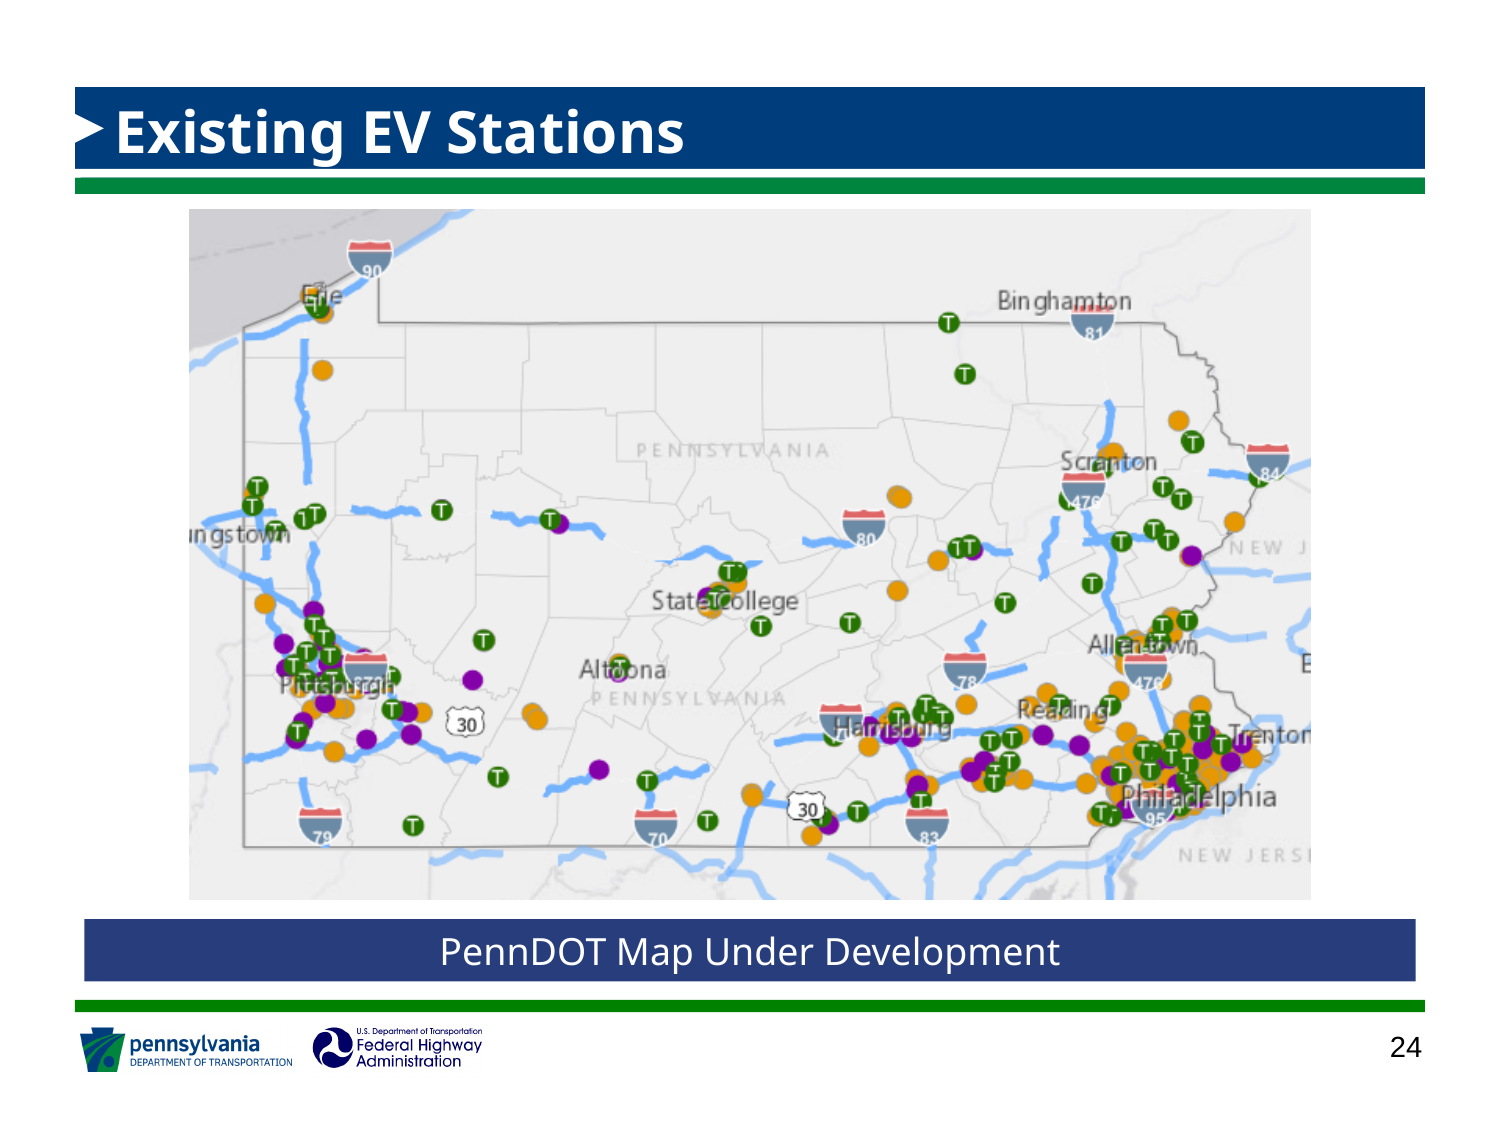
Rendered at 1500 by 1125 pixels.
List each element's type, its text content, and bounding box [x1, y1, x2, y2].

picture [312, 1020, 482, 1078]
text_box PennDOT Map Under Development [82, 917, 1418, 984]
title Existing EV Stations [99, 87, 1450, 238]
slide_number 24 [1349, 1020, 1438, 1073]
picture [189, 209, 1311, 901]
picture [75, 87, 99, 194]
picture [75, 1022, 300, 1081]
